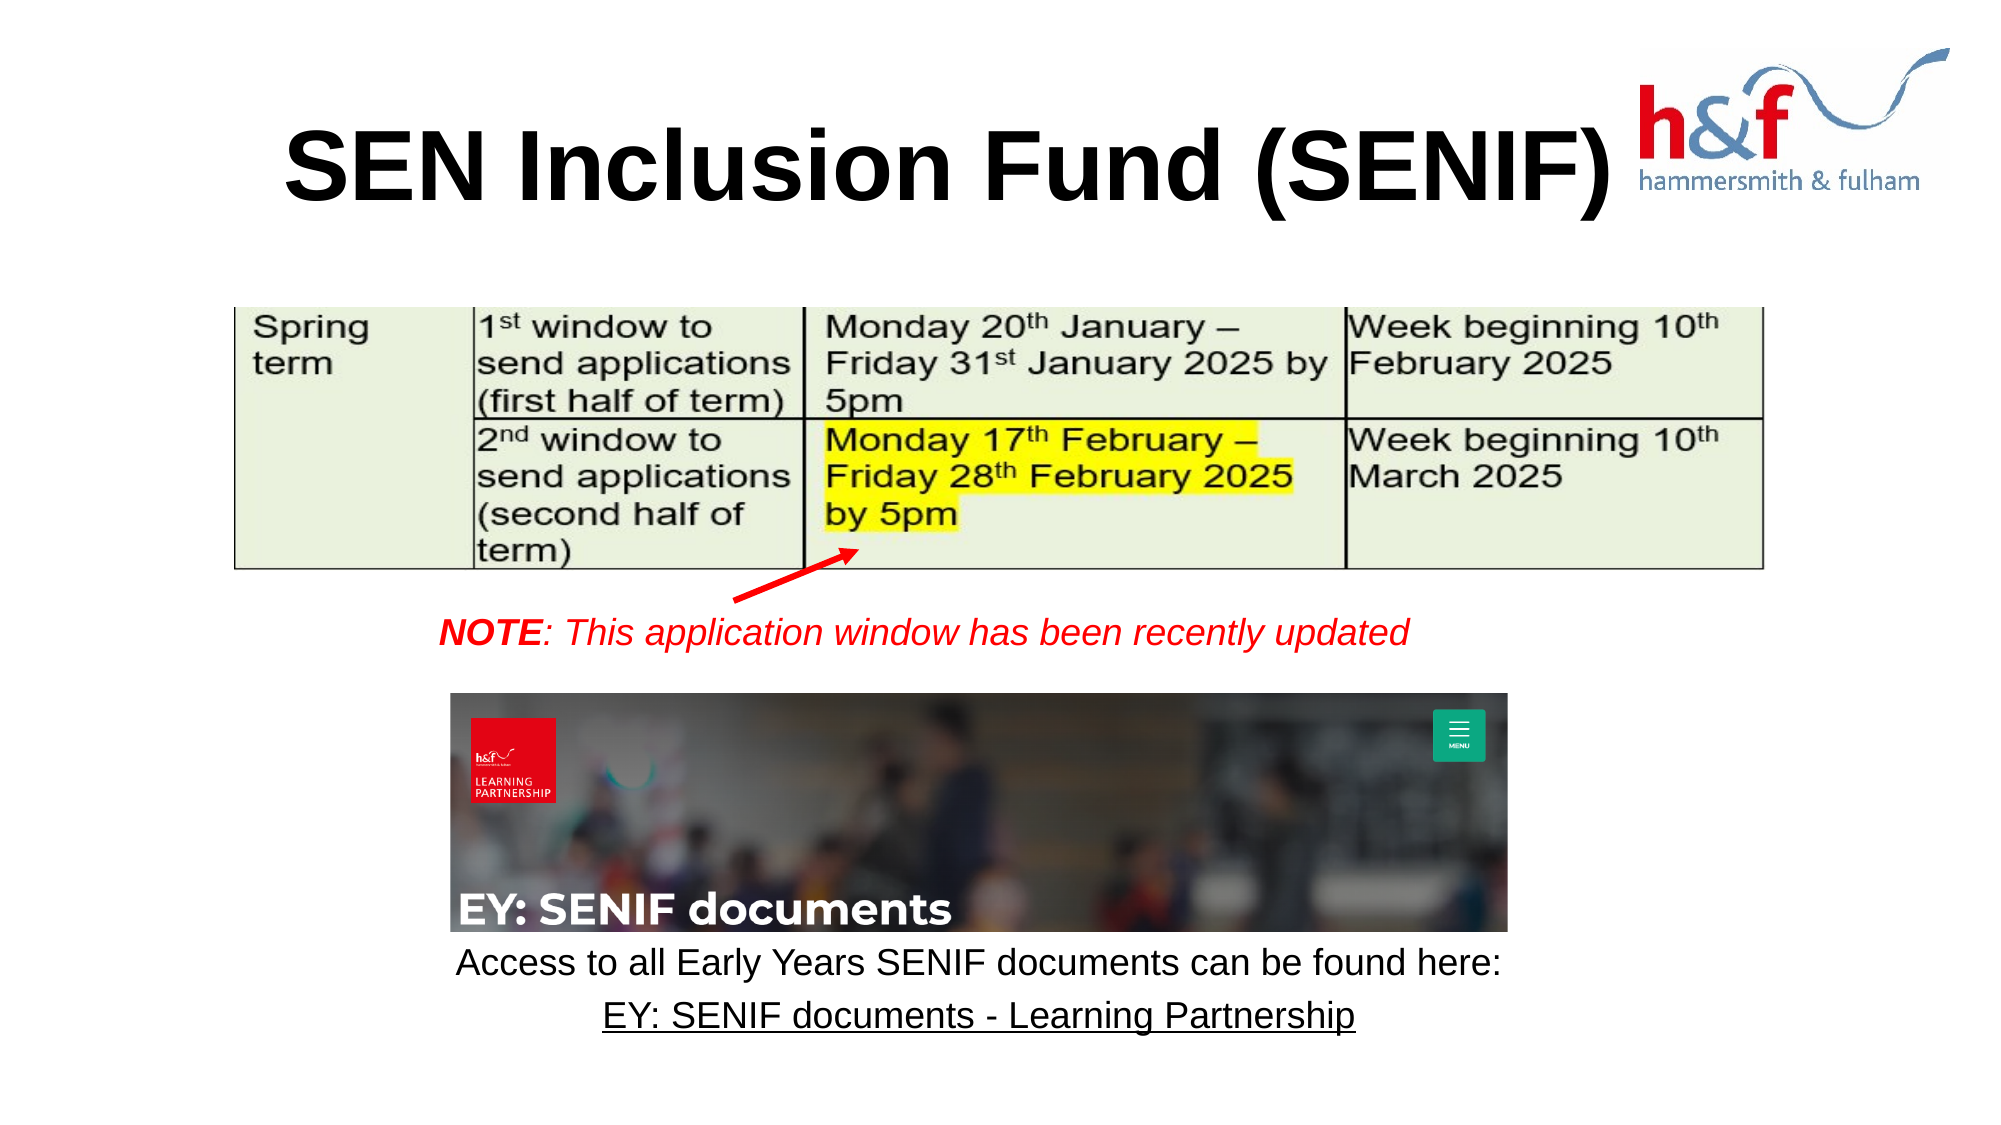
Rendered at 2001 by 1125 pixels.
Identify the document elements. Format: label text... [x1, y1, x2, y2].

picture [450, 693, 1508, 932]
title SEN Inclusion Fund (SENIF) [86, 59, 1812, 278]
picture [234, 307, 1766, 571]
picture [1640, 48, 1950, 190]
text_box Access to all Early Years SENIF documents can be found here: ​ EY: SENIF documents - Learning Partnership​ [189, 671, 1769, 1125]
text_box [733, 549, 860, 601]
list [137, 299, 1863, 667]
text_box NOTE: This application window has been recently updated​ [423, 600, 1429, 660]
